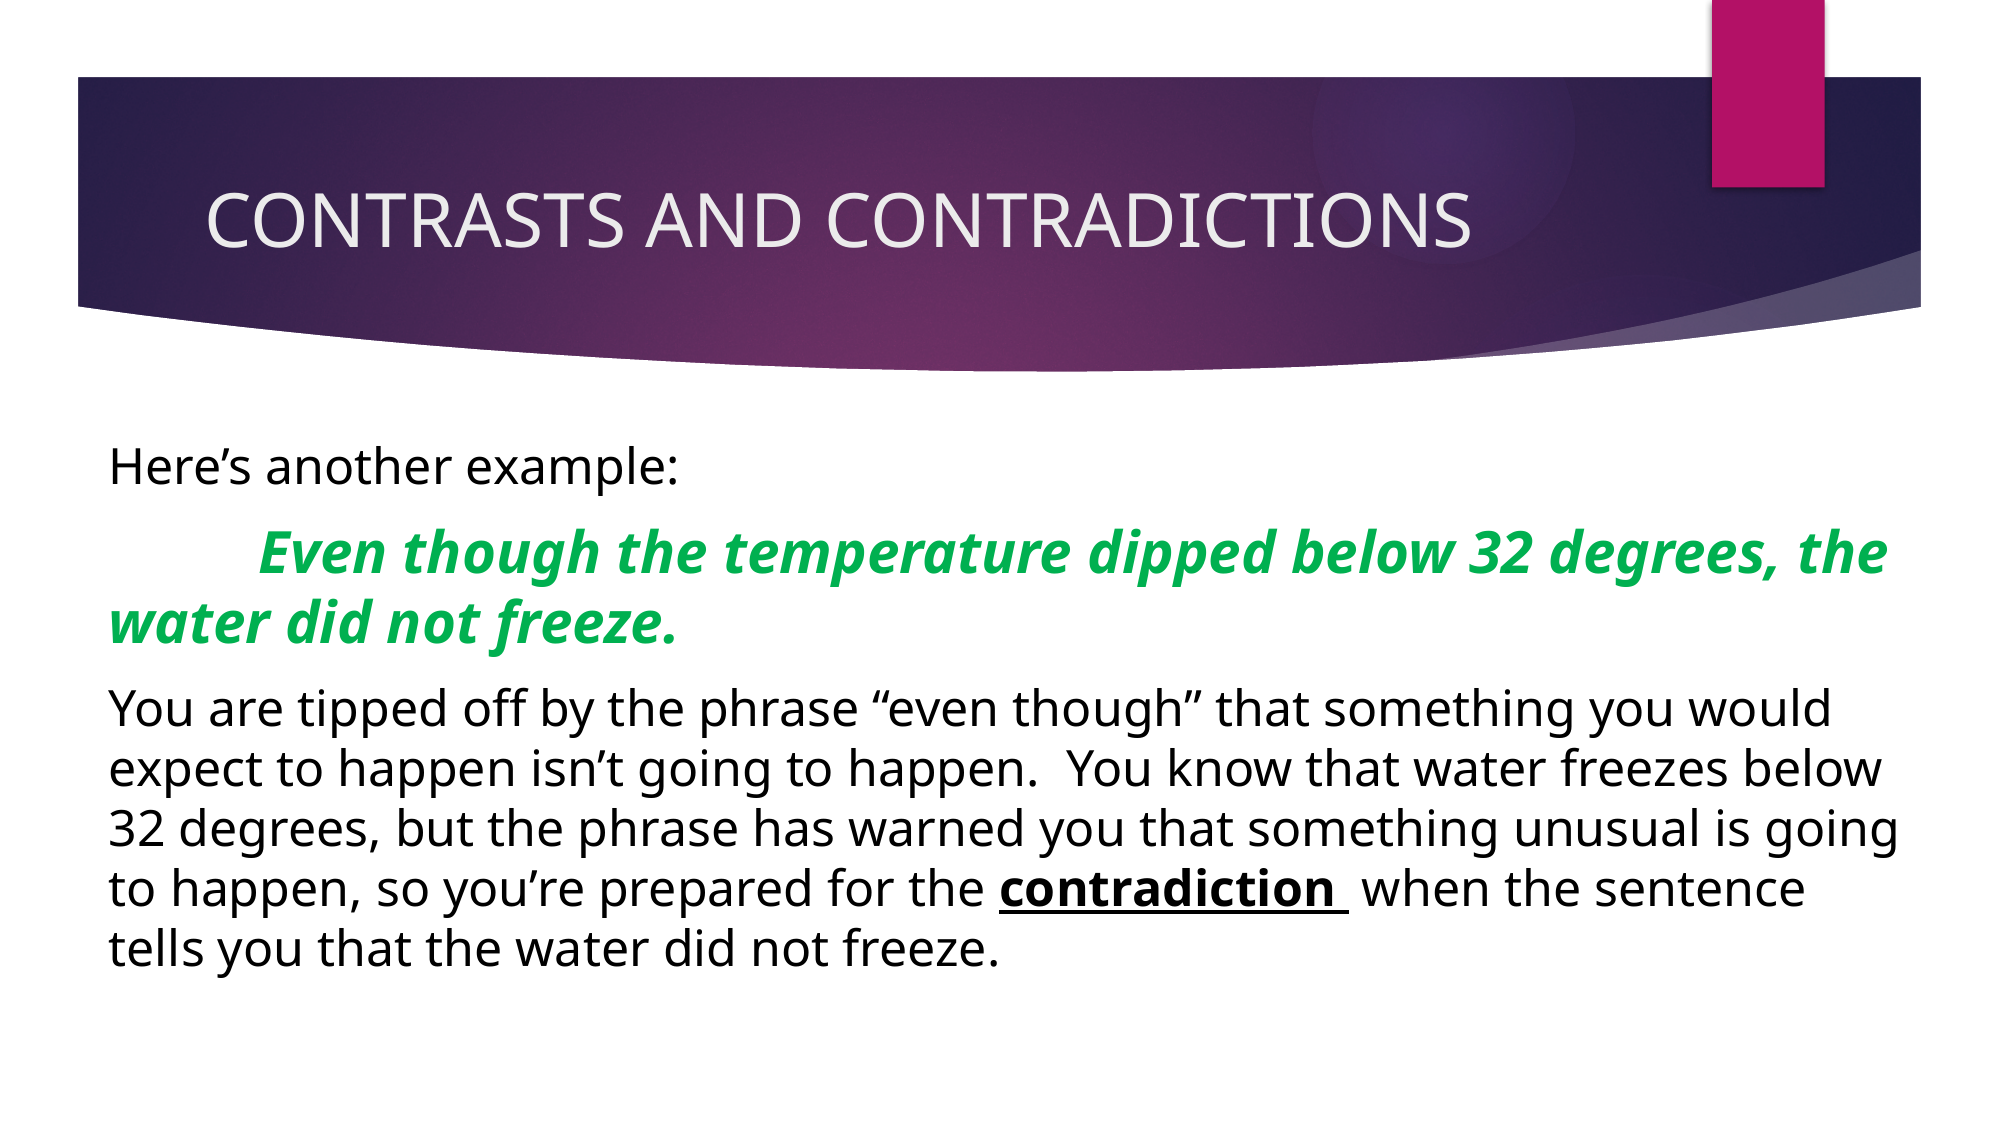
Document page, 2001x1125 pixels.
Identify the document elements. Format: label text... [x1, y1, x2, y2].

list Here’s another example: Even though the temperature dipped below 32 degrees, the water did not freeze. You are tipped off by the phrase “even though” that something you would expect to happen isn’t going to happen. You know that water freezes below 32 degrees, but the phrase has warned you that something unusual is going to happen, so you’re prepared for the contradiction when the sentence tells you that the water did not freeze. [93, 427, 1925, 1076]
title CONTRASTS AND CONTRADICTIONS [189, 159, 1627, 276]
